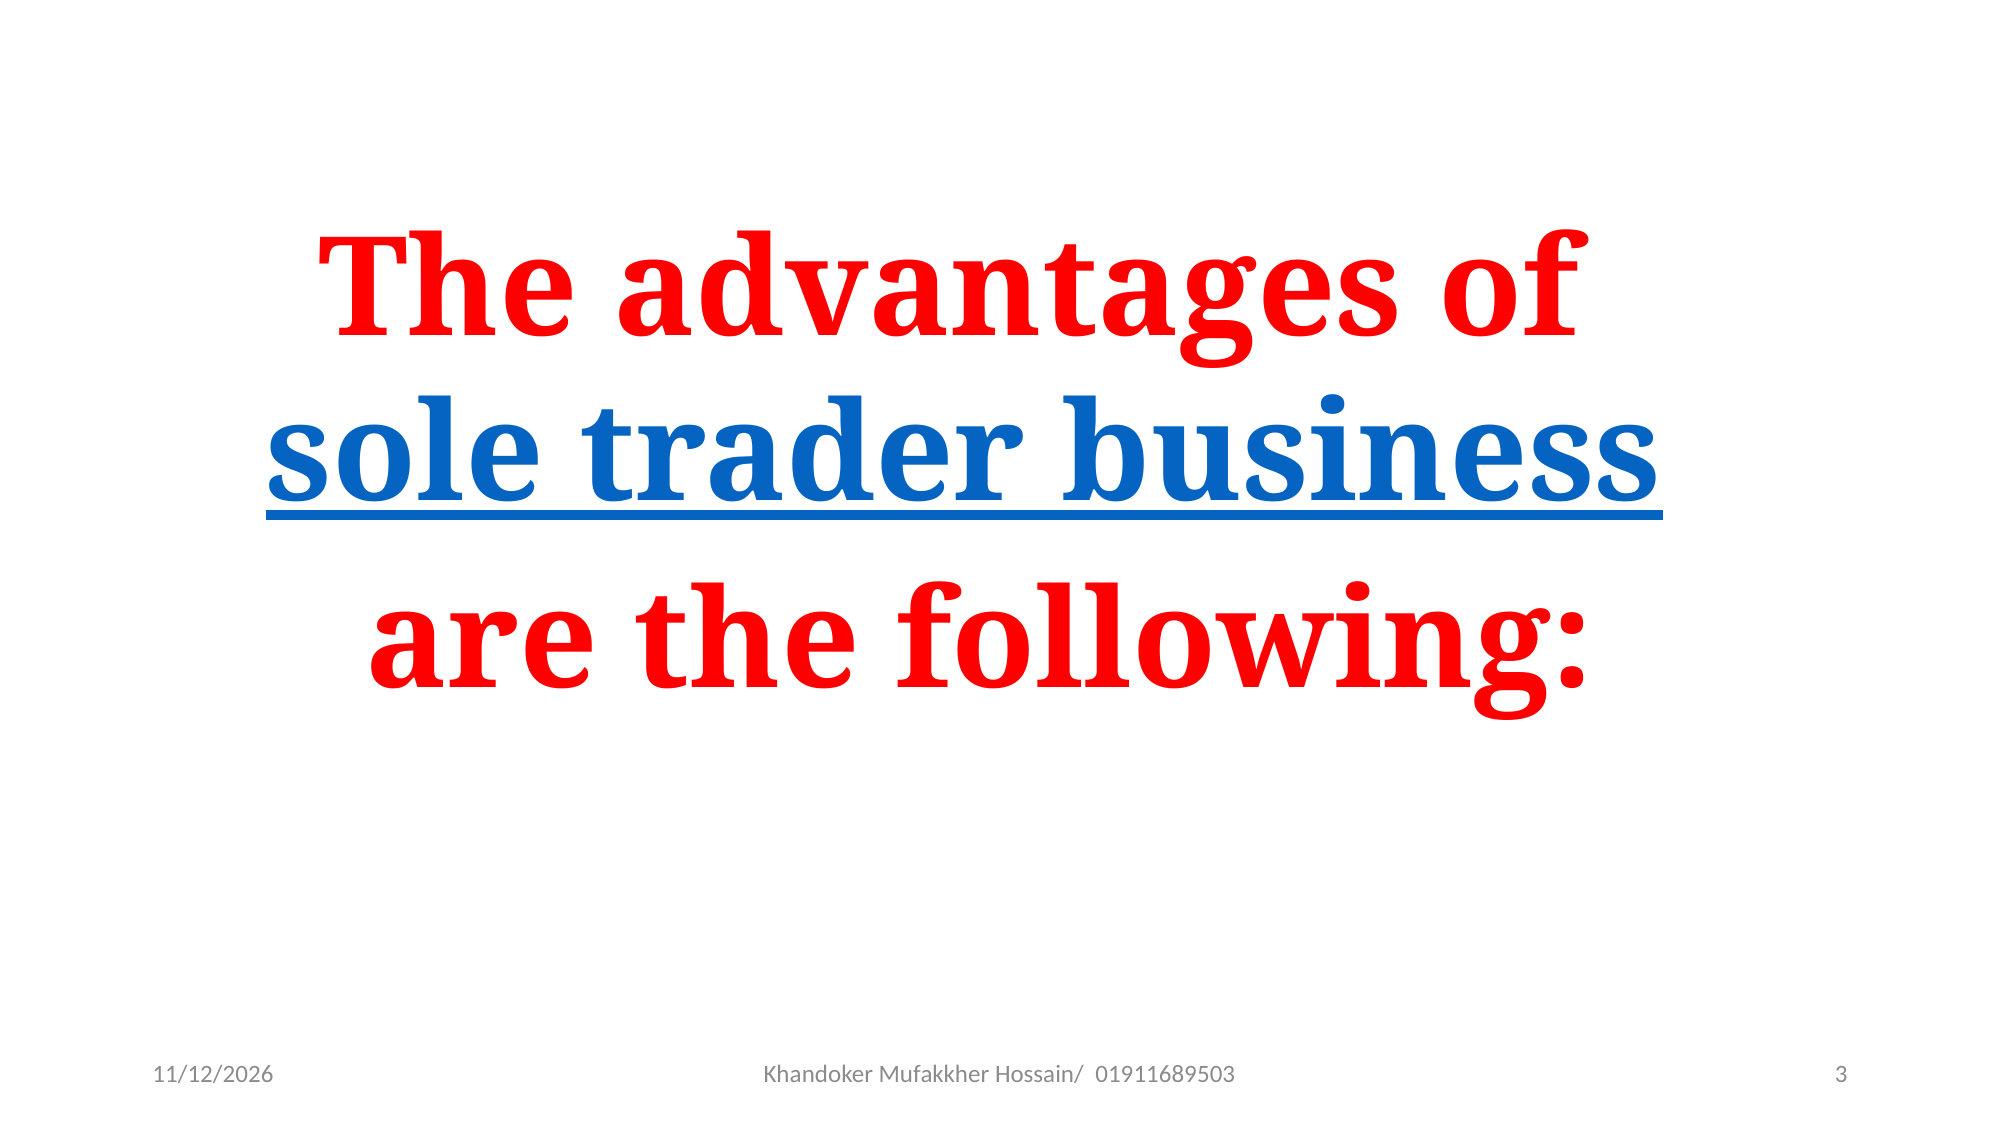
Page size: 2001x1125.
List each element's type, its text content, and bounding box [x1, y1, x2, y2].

footer Khandoker Mufakkher Hossain/ 01911689503 [662, 1042, 1338, 1103]
text_box The advantages of sole trader business are the following: [172, 190, 1756, 723]
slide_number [137, 1042, 588, 1103]
slide_number 3 [1412, 1042, 1863, 1103]
